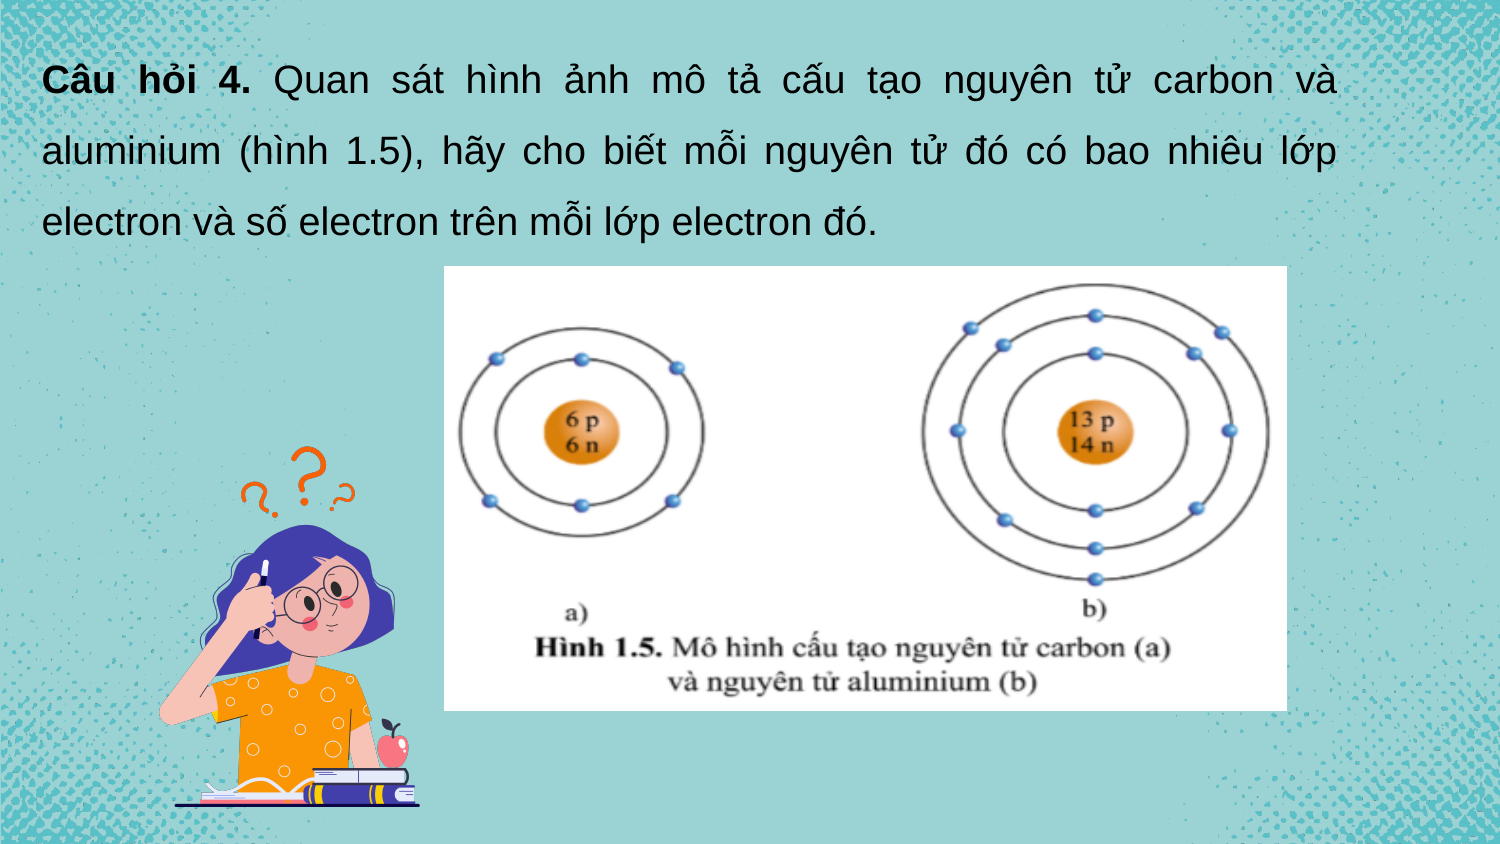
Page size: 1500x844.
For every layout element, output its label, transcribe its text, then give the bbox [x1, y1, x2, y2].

text_box Câu hỏi 4. Quan sát hình ảnh mô tả cấu tạo nguyên tử carbon và aluminium (hình 1.5), hãy cho biết mỗi nguyên tử đó có bao nhiêu lớp electron và số electron trên mỗi lớp electron đó. [26, 22, 1354, 251]
picture [1, 0, 1500, 844]
